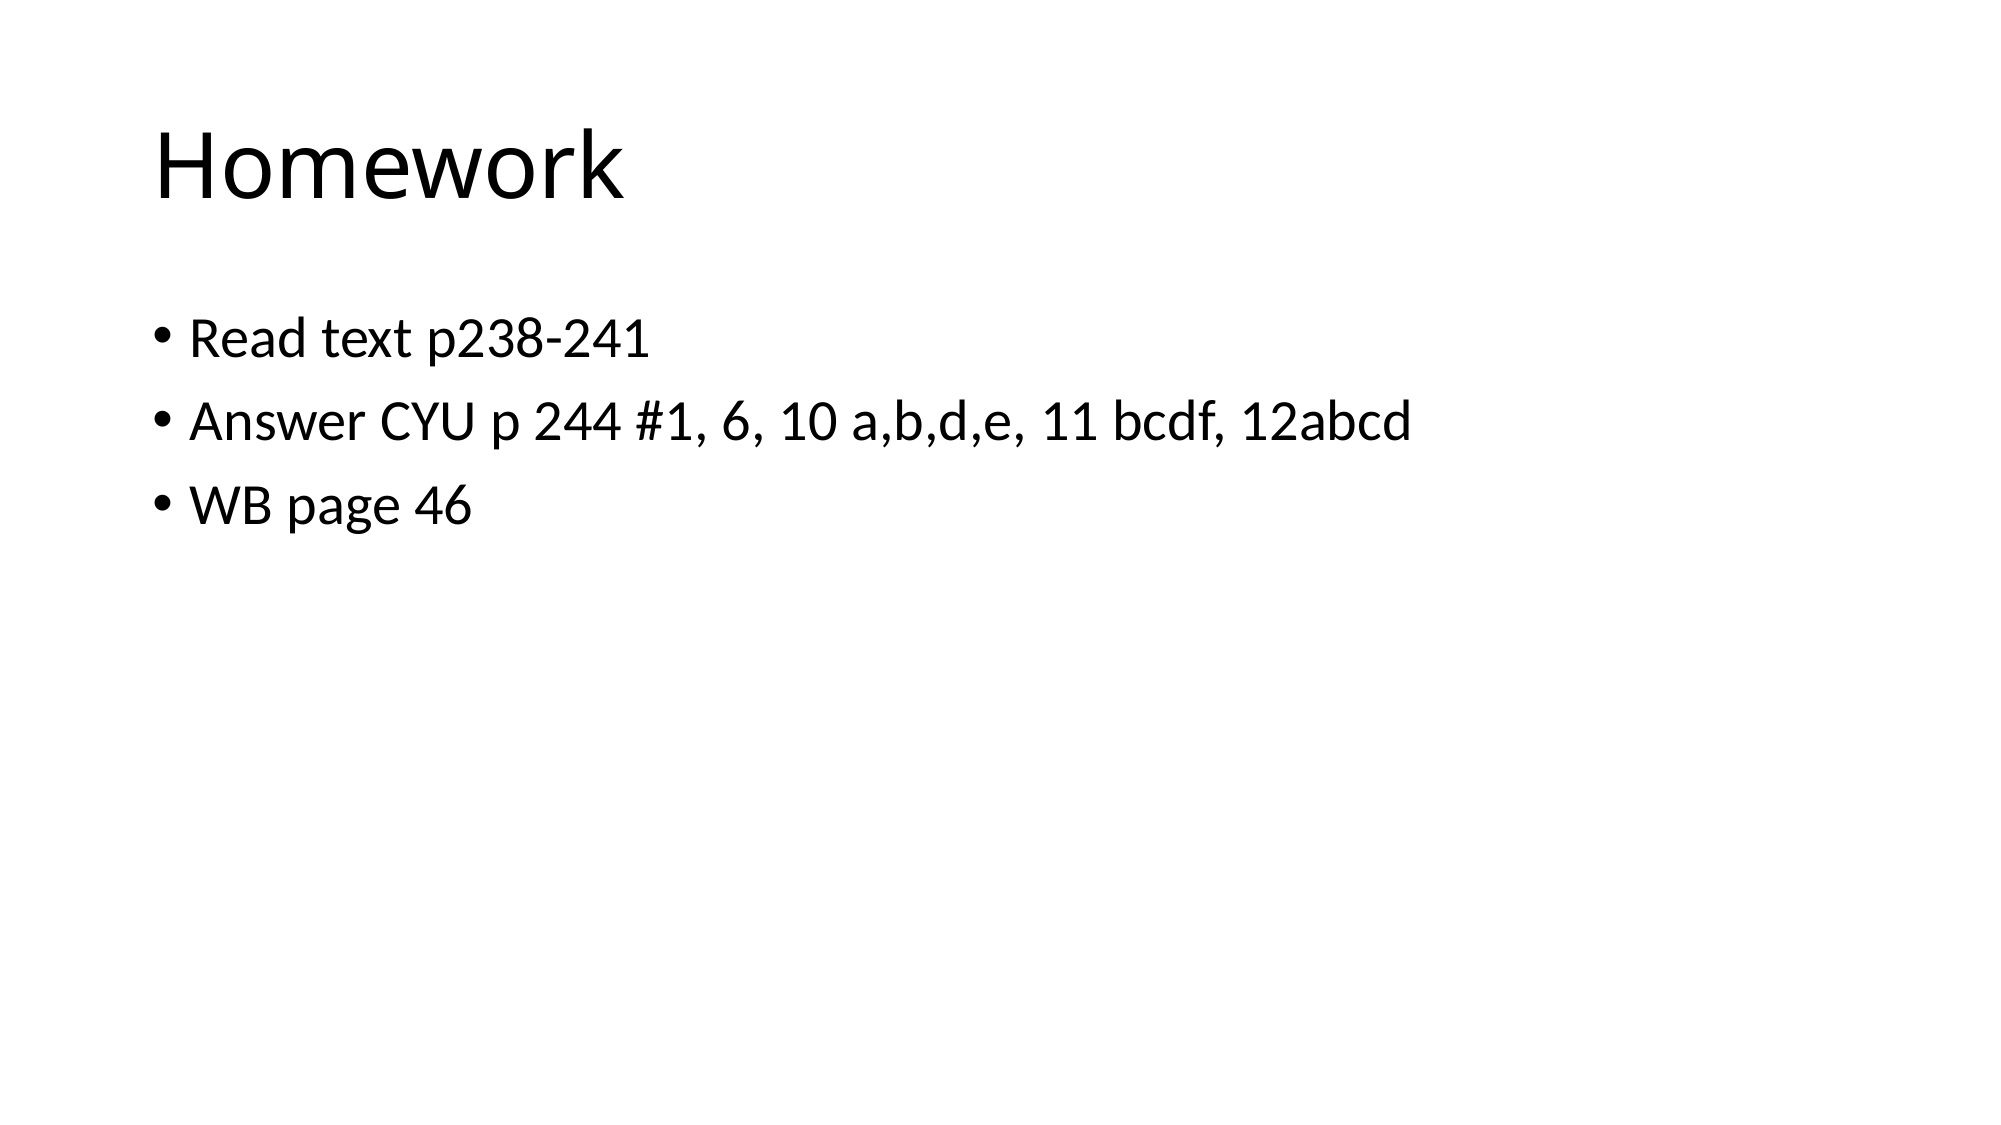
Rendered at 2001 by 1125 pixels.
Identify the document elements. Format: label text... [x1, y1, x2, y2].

list Read text p238-241 Answer CYU p 244 #1, 6, 10 a,b,d,e, 11 bcdf, 12abcd WB page 46 [137, 299, 1863, 1014]
title Homework [137, 59, 1863, 278]
